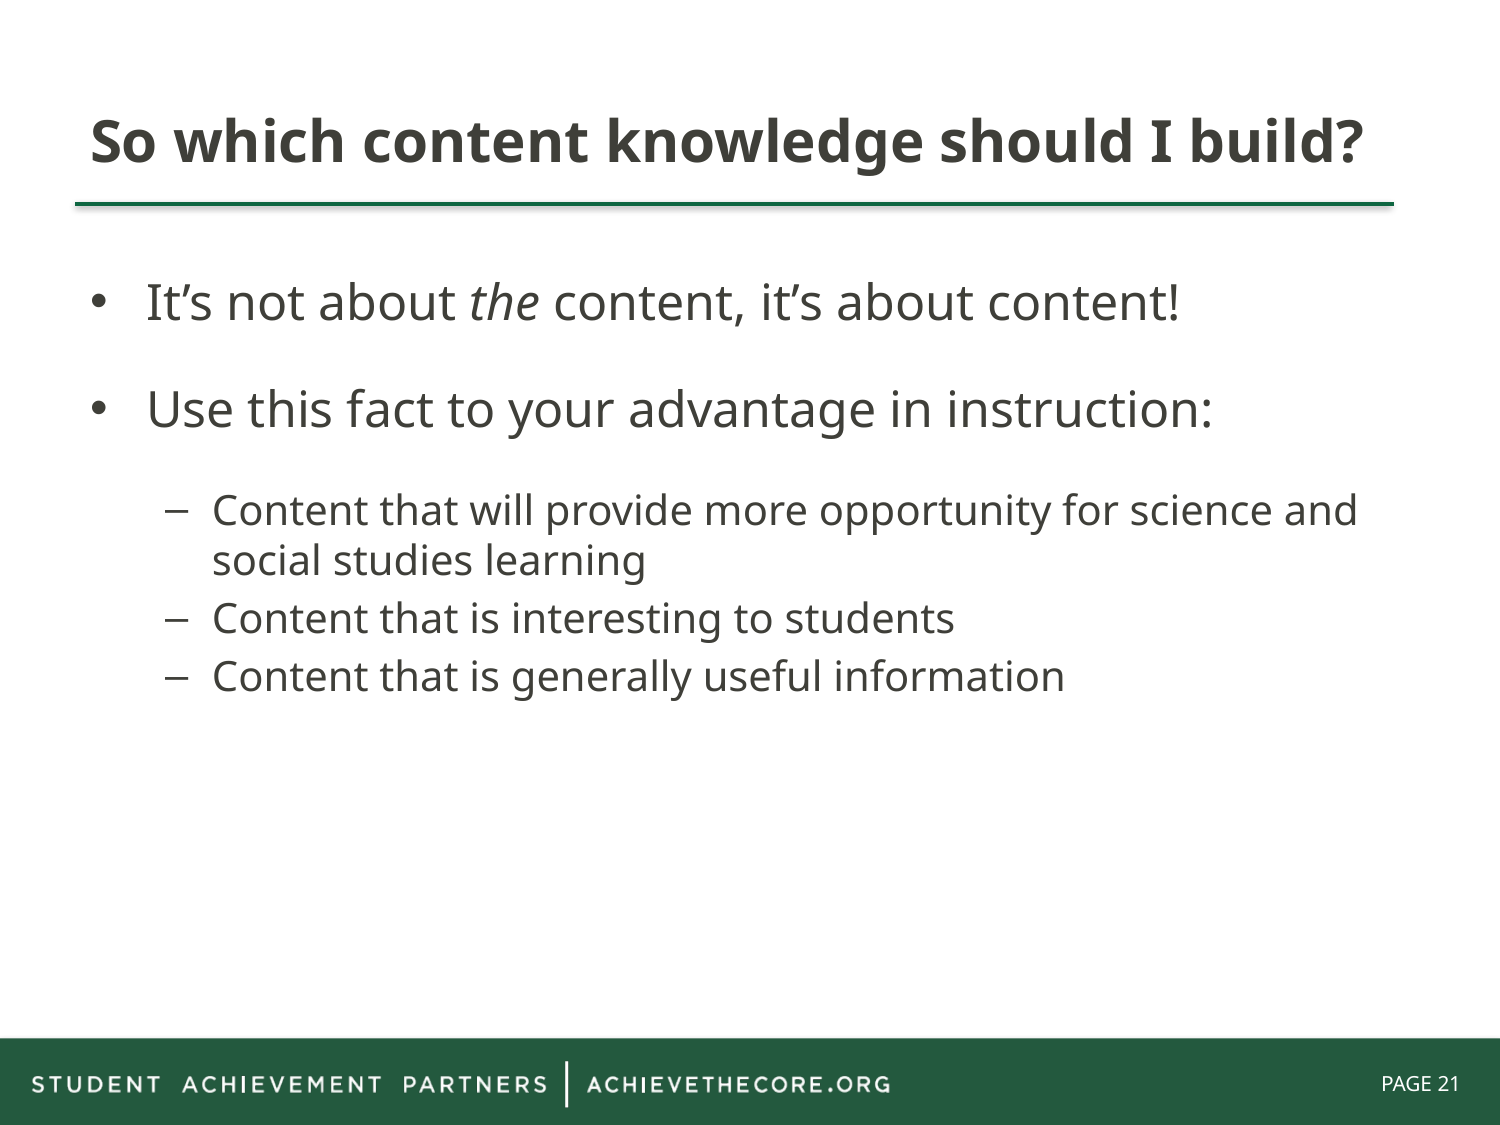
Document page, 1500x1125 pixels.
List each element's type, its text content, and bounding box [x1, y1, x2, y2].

list It’s not about the content, it’s about content! Use this fact to your advantage in instruction: Content that will provide more opportunity for science and social studies learning Content that is interesting to students Content that is generally useful information [75, 262, 1425, 1005]
title So which content knowledge should I build? [75, 45, 1425, 233]
